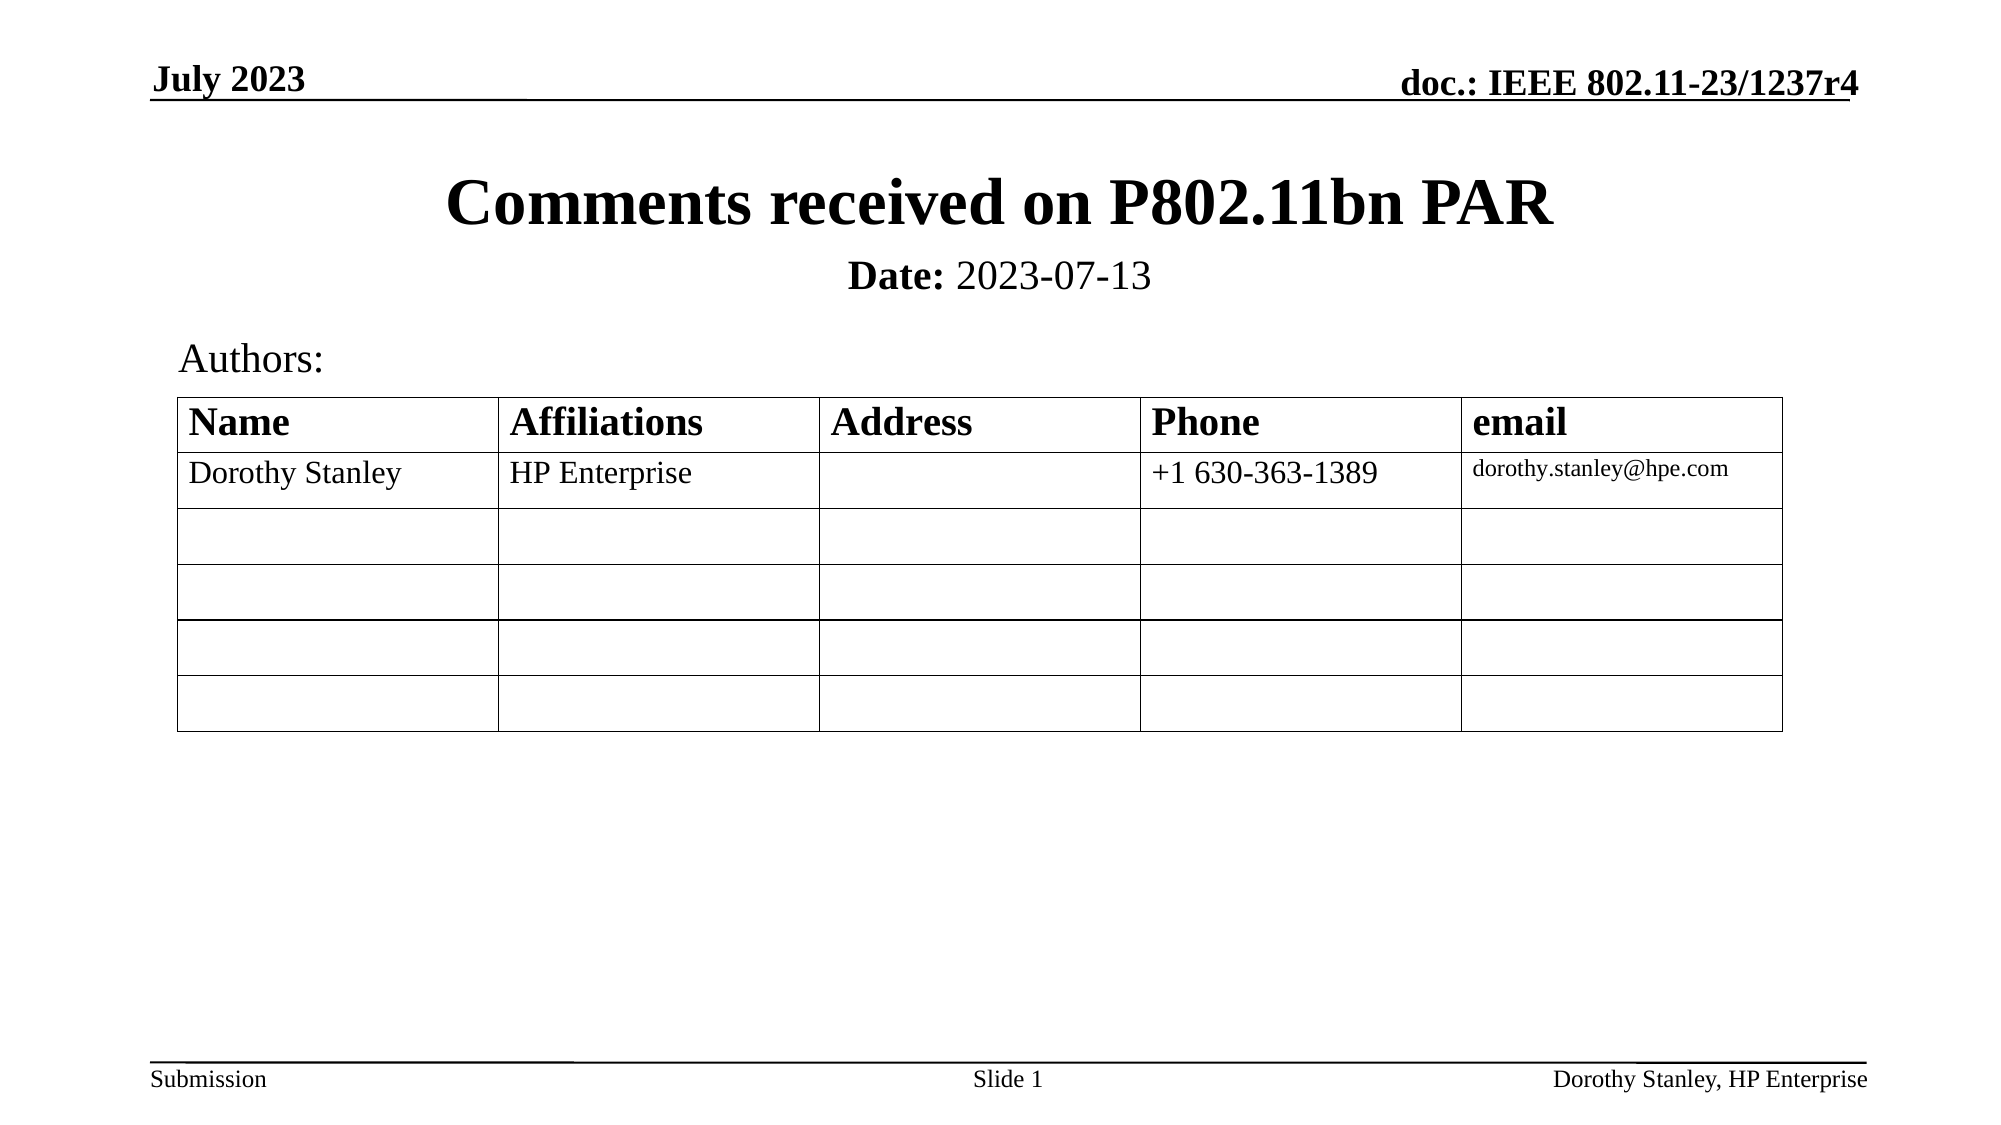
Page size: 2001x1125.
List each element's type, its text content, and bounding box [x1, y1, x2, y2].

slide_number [152, 54, 563, 100]
title Comments received on P802.11bn PAR [149, 76, 1851, 319]
slide_number Slide 1 [950, 1061, 1067, 1123]
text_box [162, 396, 1833, 802]
footer Dorothy Stanley, HP Enterprise [1171, 1061, 1869, 1093]
text_box Authors: [162, 323, 401, 387]
subtitle Date: 2023-07-13 [299, 239, 1701, 319]
